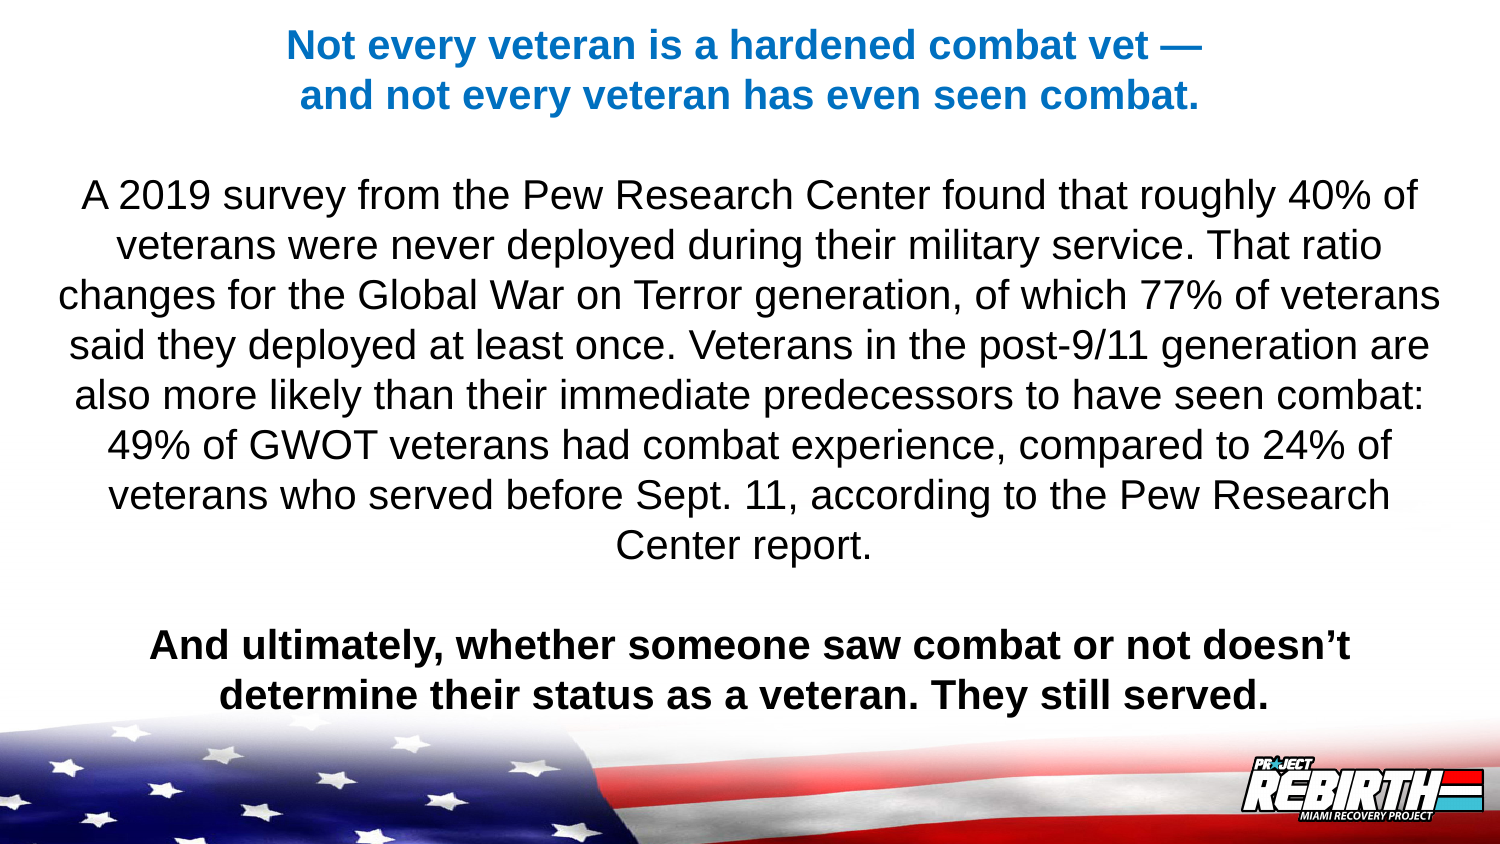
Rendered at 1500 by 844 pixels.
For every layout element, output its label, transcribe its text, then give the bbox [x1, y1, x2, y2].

picture [0, 429, 1500, 844]
text_box Not every veteran is a hardened combat vet — and not every veteran has even seen combat. A 2019 survey from the Pew Research Center found that roughly 40% of veterans were never deployed during their military service. That ratio changes for the Global War on Terror generation, of which 77% of veterans said they deployed at least once. Veterans in the post-9/11 generation are also more likely than their immediate predecessors to have seen combat: 49% of GWOT veterans had combat experience, compared to 24% of veterans who served before Sept. 11, according to the Pew Research Center report. And ultimately, whether someone saw combat or not doesn’t determine their status as a veteran. They still served. [31, 10, 1469, 427]
